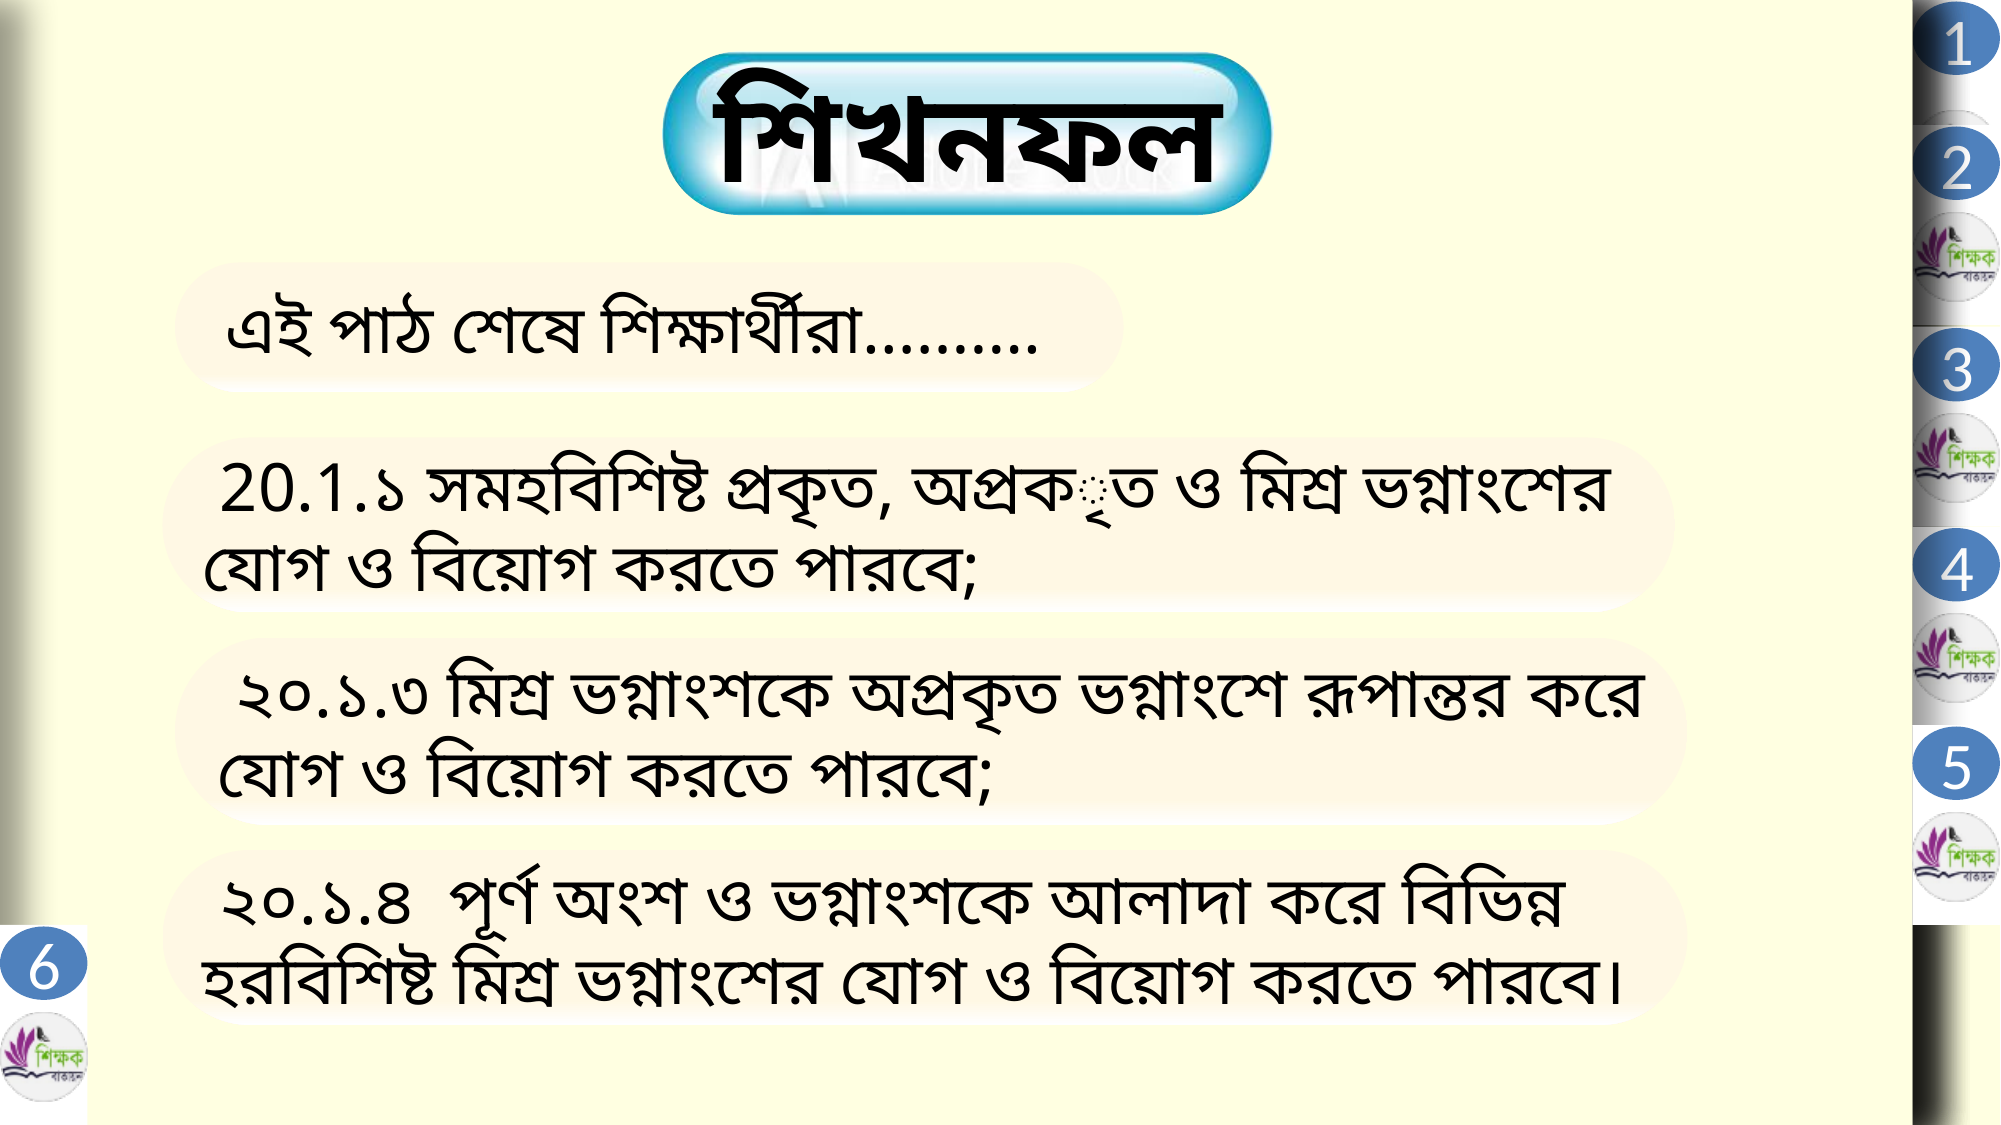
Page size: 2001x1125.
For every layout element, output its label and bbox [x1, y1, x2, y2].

text_box [662, 49, 1275, 217]
text_box [89, 0, 2000, 1125]
text_box [0, 0, 88, 1125]
